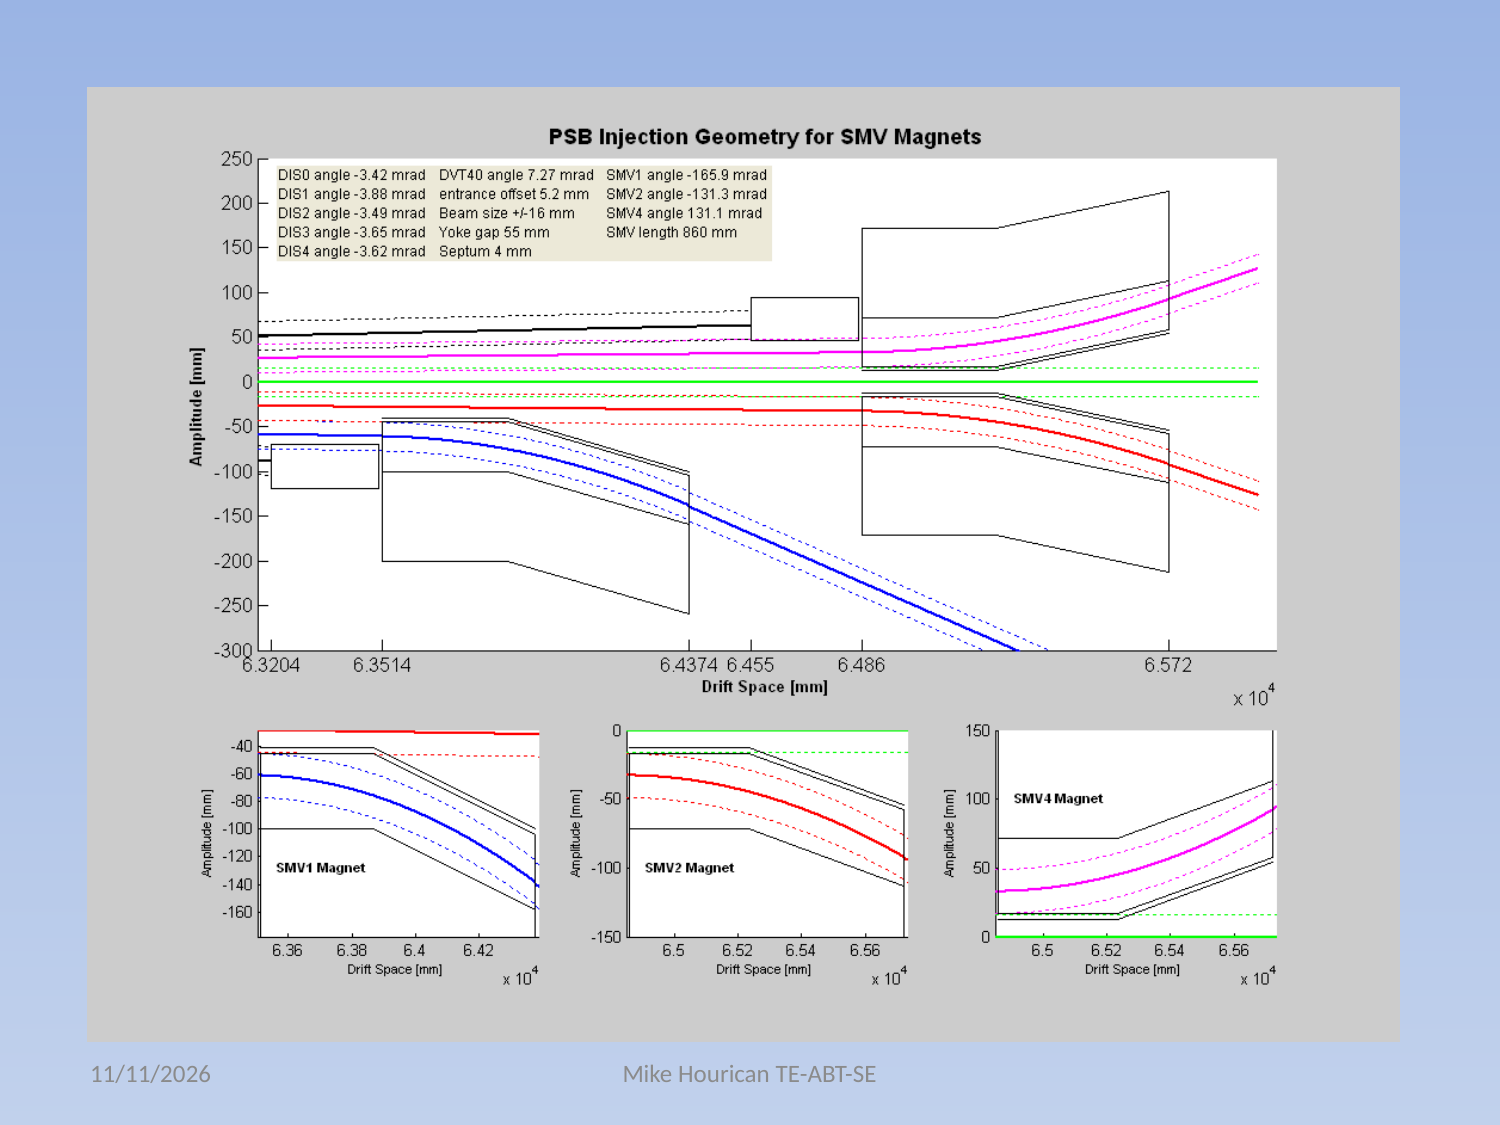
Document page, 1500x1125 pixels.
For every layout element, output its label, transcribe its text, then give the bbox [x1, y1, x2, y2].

picture [87, 87, 1401, 1043]
footer Mike Hourican TE-ABT-SE [512, 1052, 988, 1103]
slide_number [75, 1042, 425, 1103]
